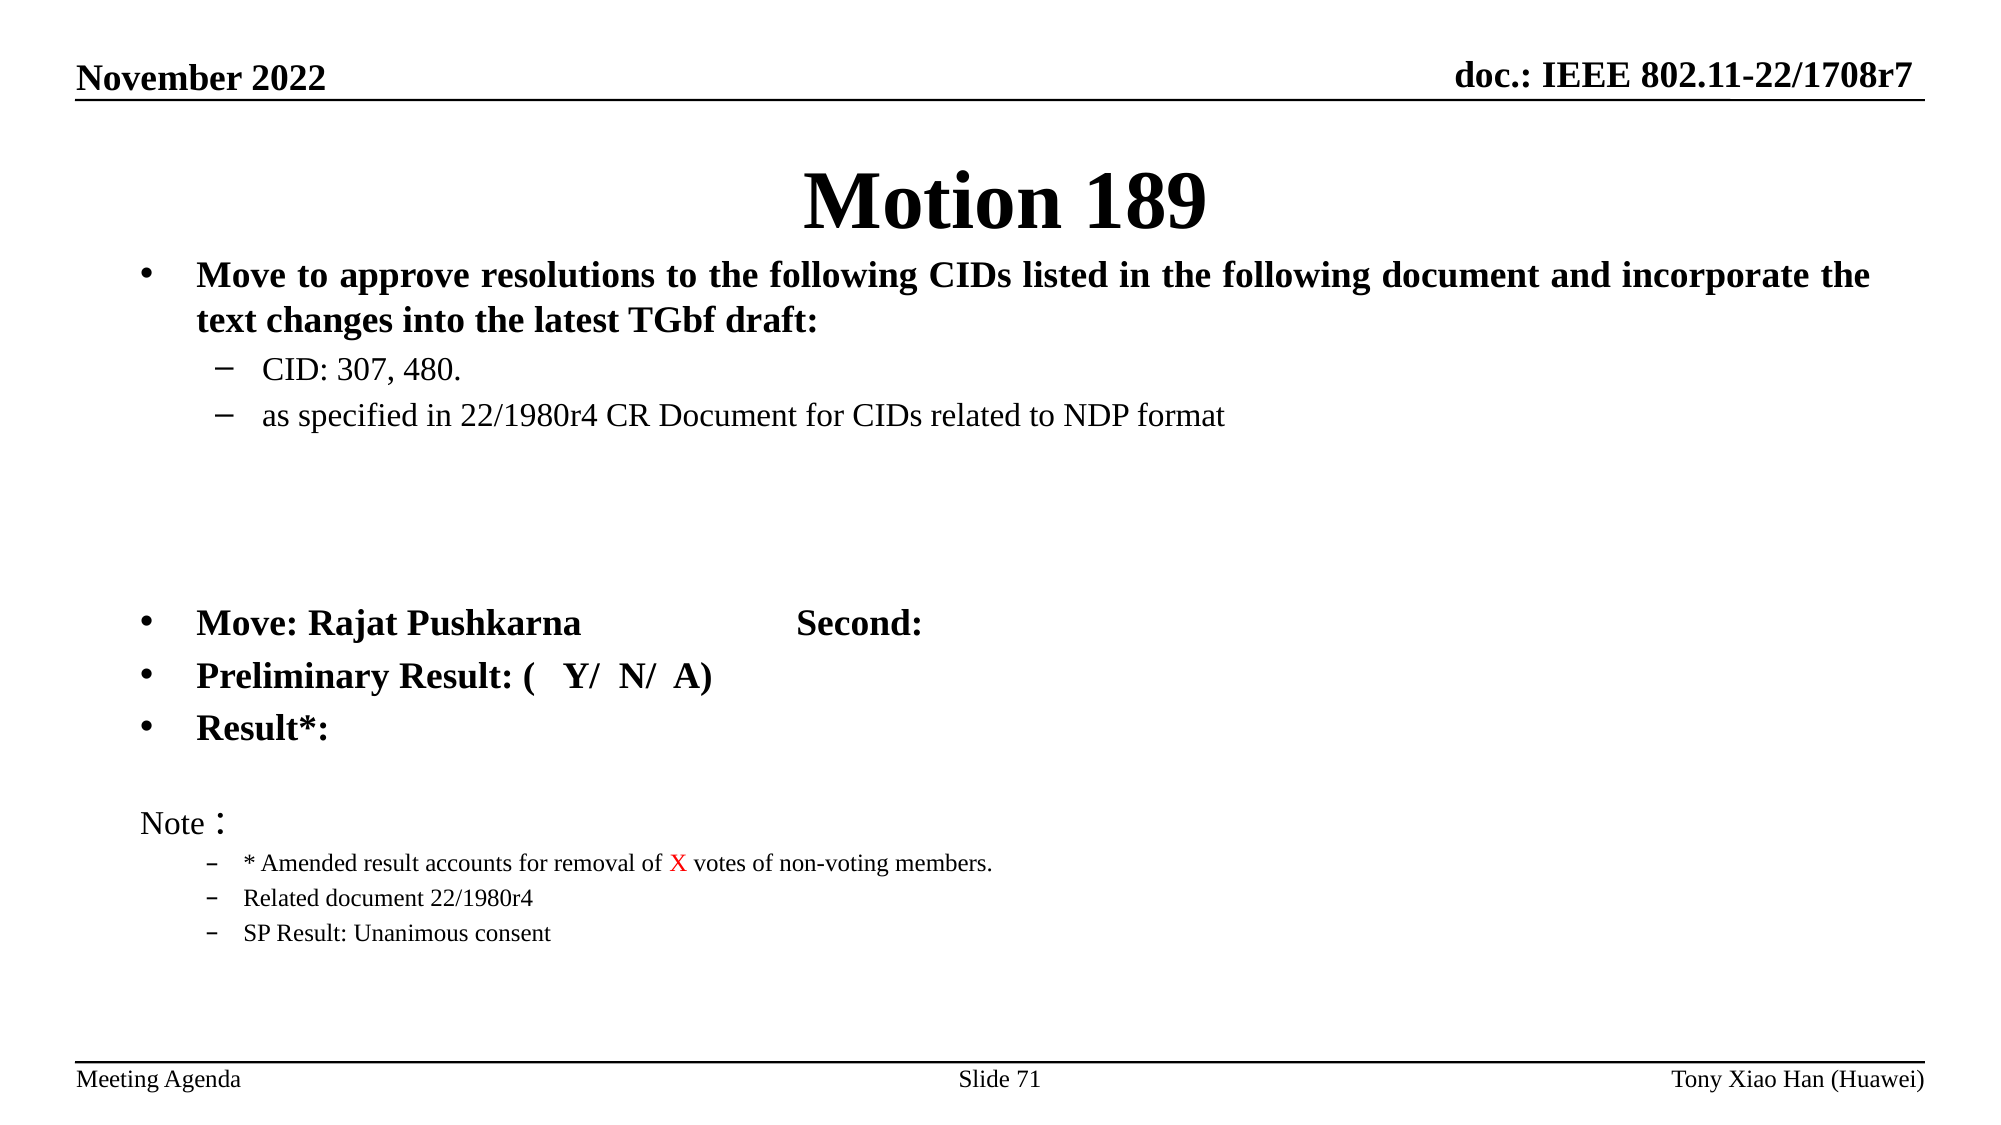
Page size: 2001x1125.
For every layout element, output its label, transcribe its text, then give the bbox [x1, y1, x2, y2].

text_box Motion 189 [368, 137, 1644, 212]
text_box Move to approve resolutions to the following CIDs listed in the following document and incorporate the text changes into the latest TGbf draft: CID: 307, 480. as specified in 22/1980r4 CR Document for CIDs related to NDP format Move: Rajat Pushkarna Second: Preliminary Result: ( Y/ N/ A) Result*: Note： * Amended result accounts for removal of X votes of non-voting members. Related document 22/1980r4 SP Result: Unanimous consent [125, 212, 1888, 900]
